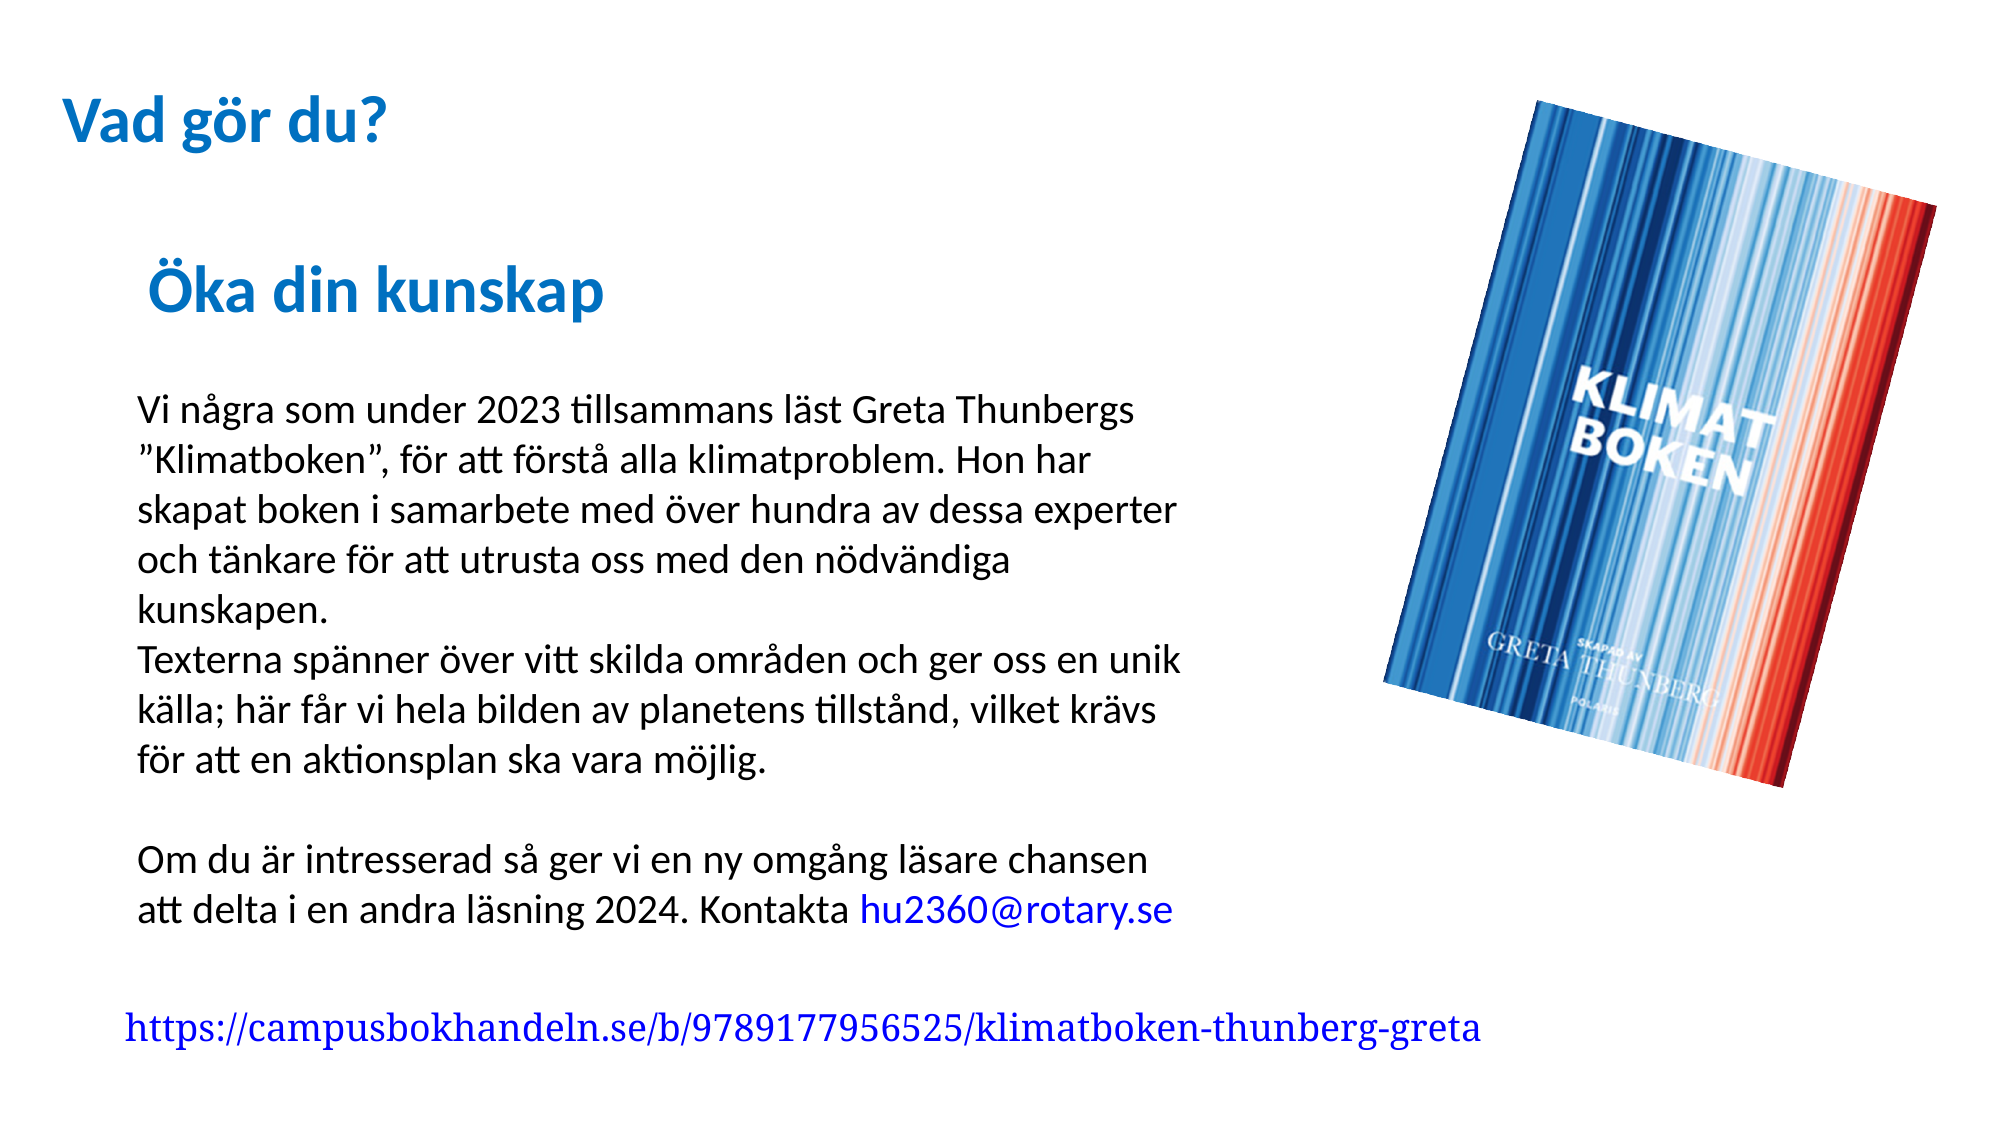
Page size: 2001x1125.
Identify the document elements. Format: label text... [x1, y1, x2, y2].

text_box https://campusbokhandeln.se/b/9789177956525/klimatboken-thunberg-greta [110, 996, 1748, 1056]
text_box Vad gör du? [47, 68, 406, 163]
picture [1383, 101, 1936, 787]
text_box Vi några som under 2023 tillsammans läst Greta Thunbergs ”Klimatboken”, för att förstå alla klimatproblem. Hon har skapat boken i samarbete med över hundra av dessa experter och tänkare för att utrusta oss med den nödvändiga kunskapen. Texterna spänner över vitt skilda områden och ger oss en unik källa; här får vi hela bilden av planetens tillstånd, vilket krävs för att en aktionsplan ska vara möjlig. Om du är intresserad så ger vi en ny omgång läsare chansen att delta i en andra läsning 2024. Kontakta hu2360@rotary.se [122, 334, 1209, 939]
text_box Öka din kunskap [133, 238, 845, 334]
